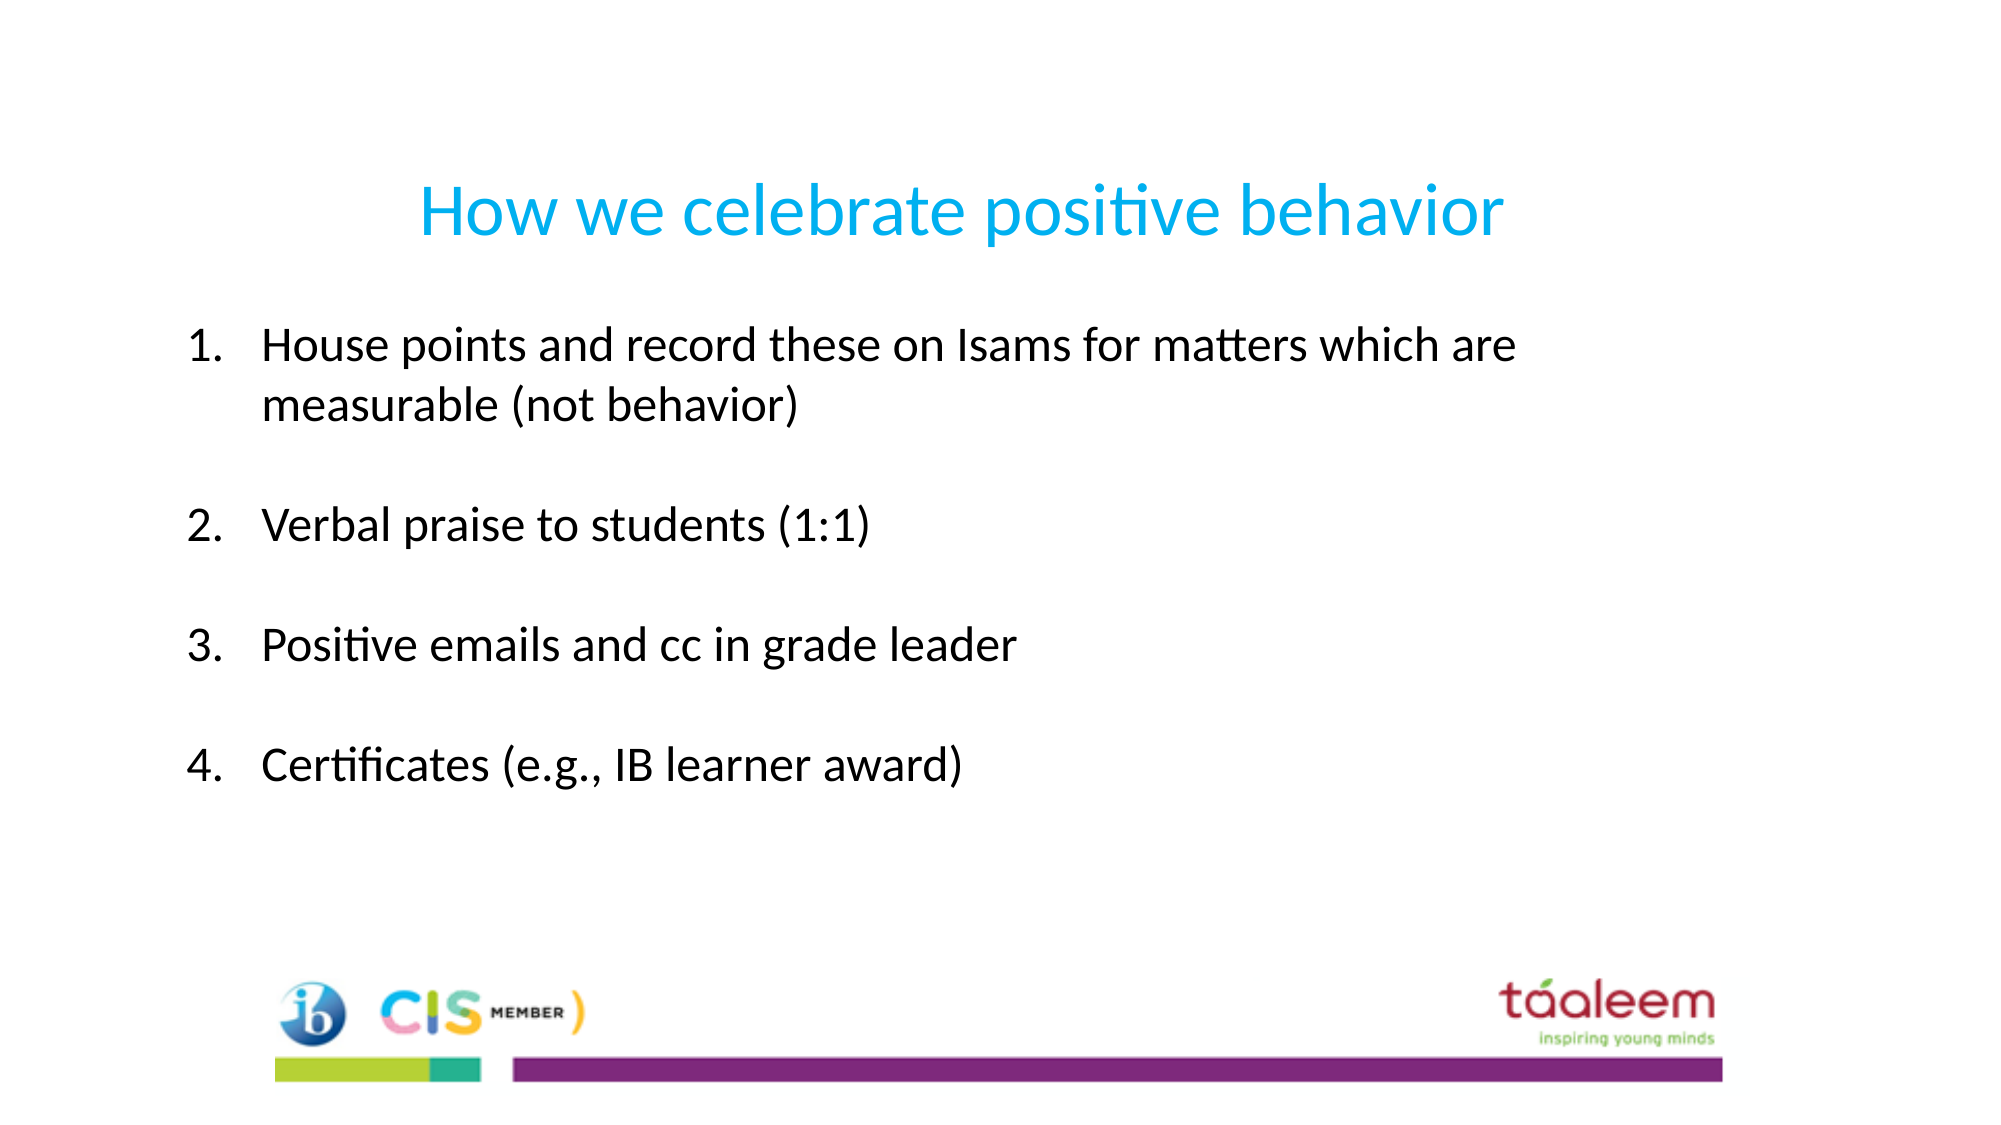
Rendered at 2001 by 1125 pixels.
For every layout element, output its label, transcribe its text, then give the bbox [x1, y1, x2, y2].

picture [275, 977, 1750, 1096]
text_box How we celebrate positive behavior House points and record these on Isams for matters which are measurable (not behavior) Verbal praise to students (1:1) Positive emails and cc in grade leader Certificates (e.g., IB learner award) [171, 153, 1772, 859]
